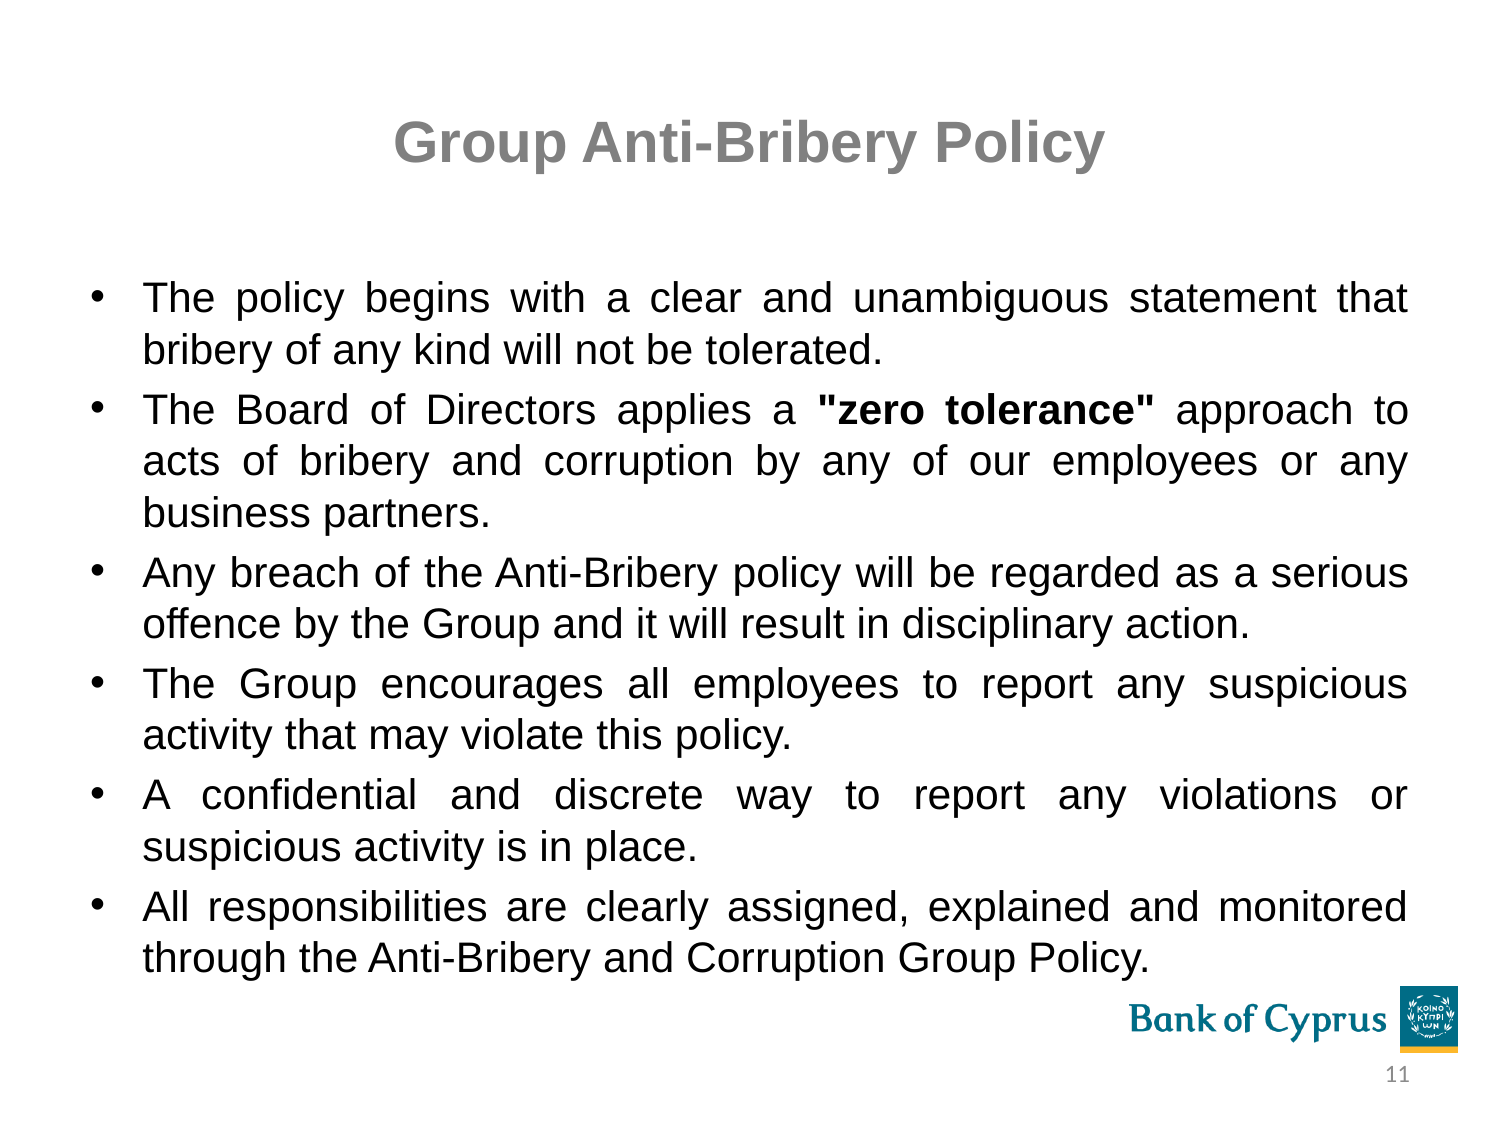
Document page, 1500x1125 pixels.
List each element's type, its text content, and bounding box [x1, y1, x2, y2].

list The policy begins with a clear and unambiguous statement that bribery of any kind will not be tolerated. The Board of Directors applies a "zero tolerance" approach to acts of bribery and corruption by any of our employees or any business partners. Any breach of the Anti-Bribery policy will be regarded as a serious offence by the Group and it will result in disciplinary action. The Group encourages all employees to report any suspicious activity that may violate this policy. A confidential and discrete way to report any violations or suspicious activity is in place. All responsibilities are clearly assigned, explained and monitored through the Anti-Bribery and Corruption Group Policy. [75, 262, 1425, 1005]
title Group Anti-Bribery Policy [75, 45, 1425, 233]
slide_number 11 [1074, 1042, 1425, 1103]
picture [1128, 986, 1459, 1054]
